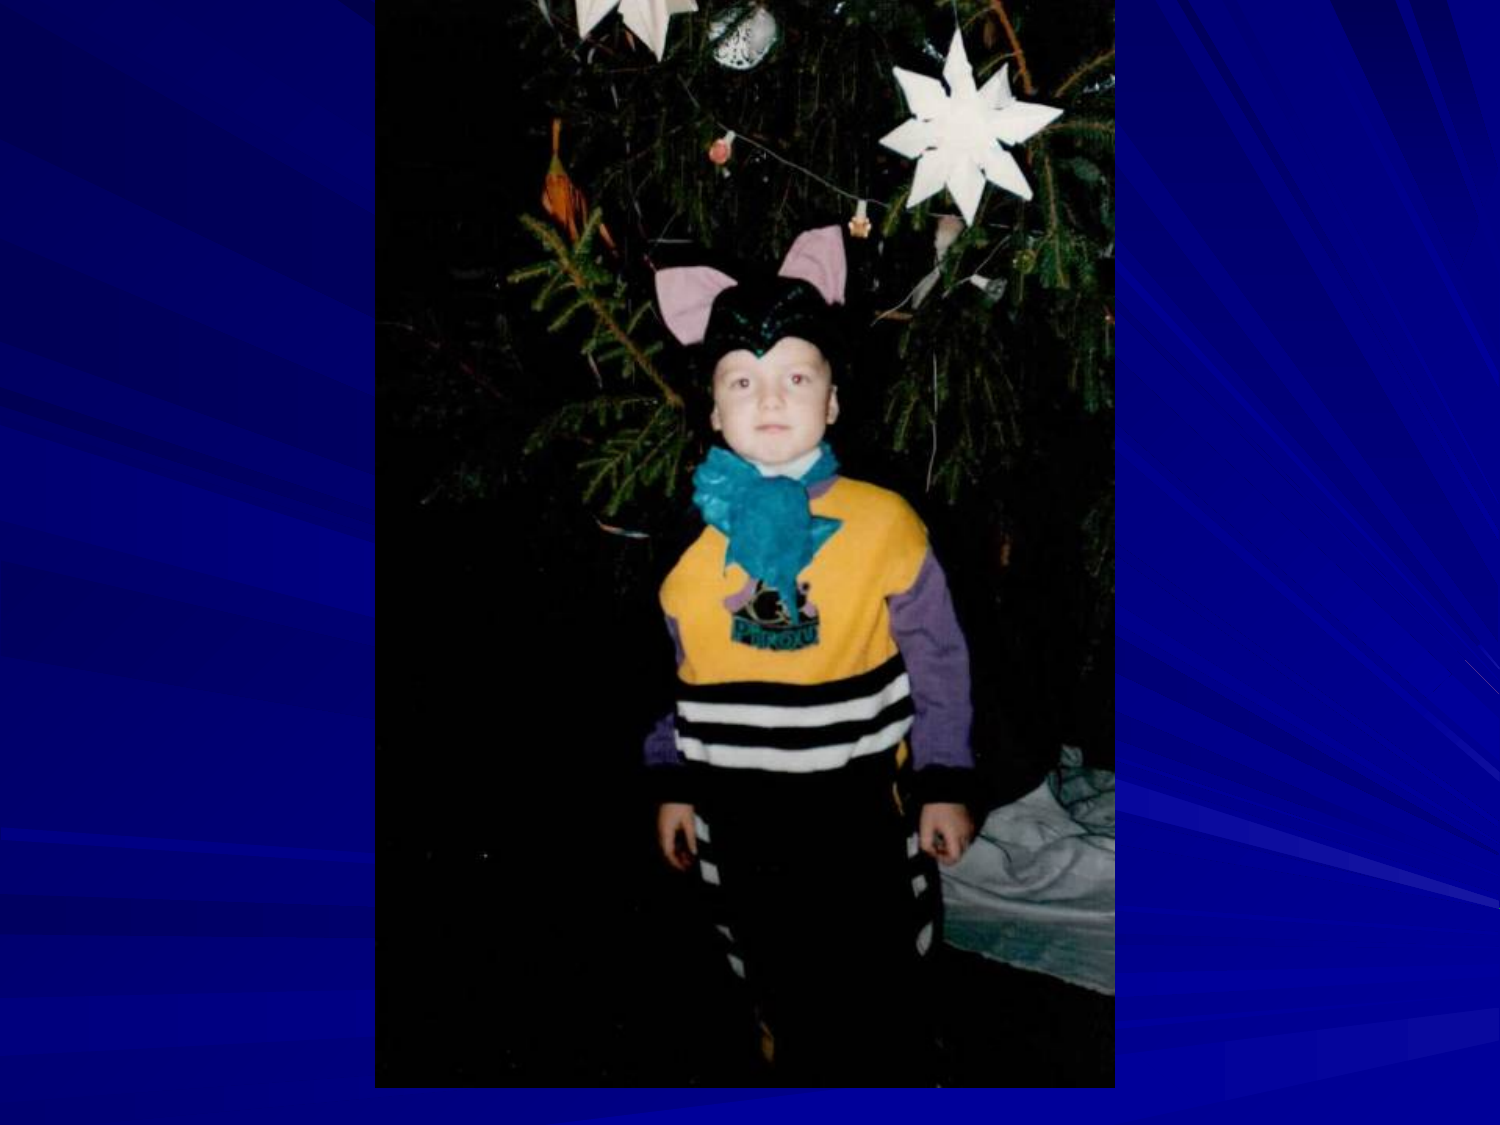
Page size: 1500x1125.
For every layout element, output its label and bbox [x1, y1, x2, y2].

picture [374, 0, 1115, 1088]
